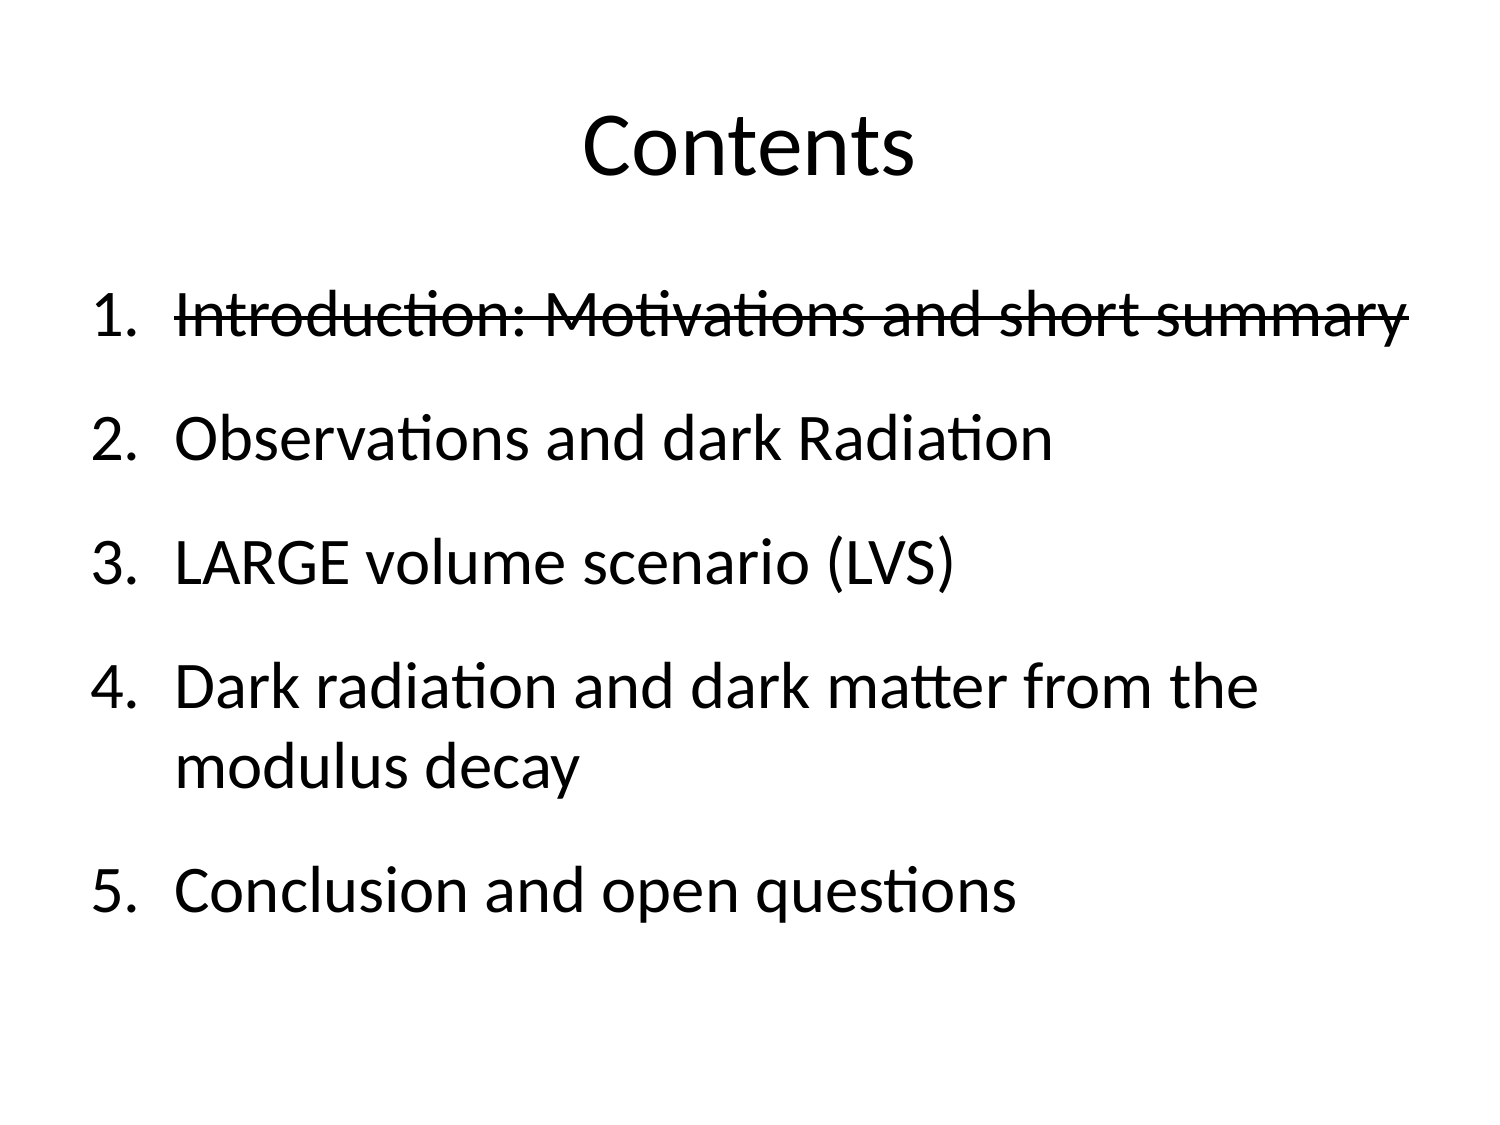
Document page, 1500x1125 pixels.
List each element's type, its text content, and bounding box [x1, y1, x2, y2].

title Contents [75, 45, 1425, 233]
list Introduction: Motivations and short summary Observations and dark Radiation LARGE volume scenario (LVS) Dark radiation and dark matter from the modulus decay Conclusion and open questions [75, 262, 1459, 1125]
